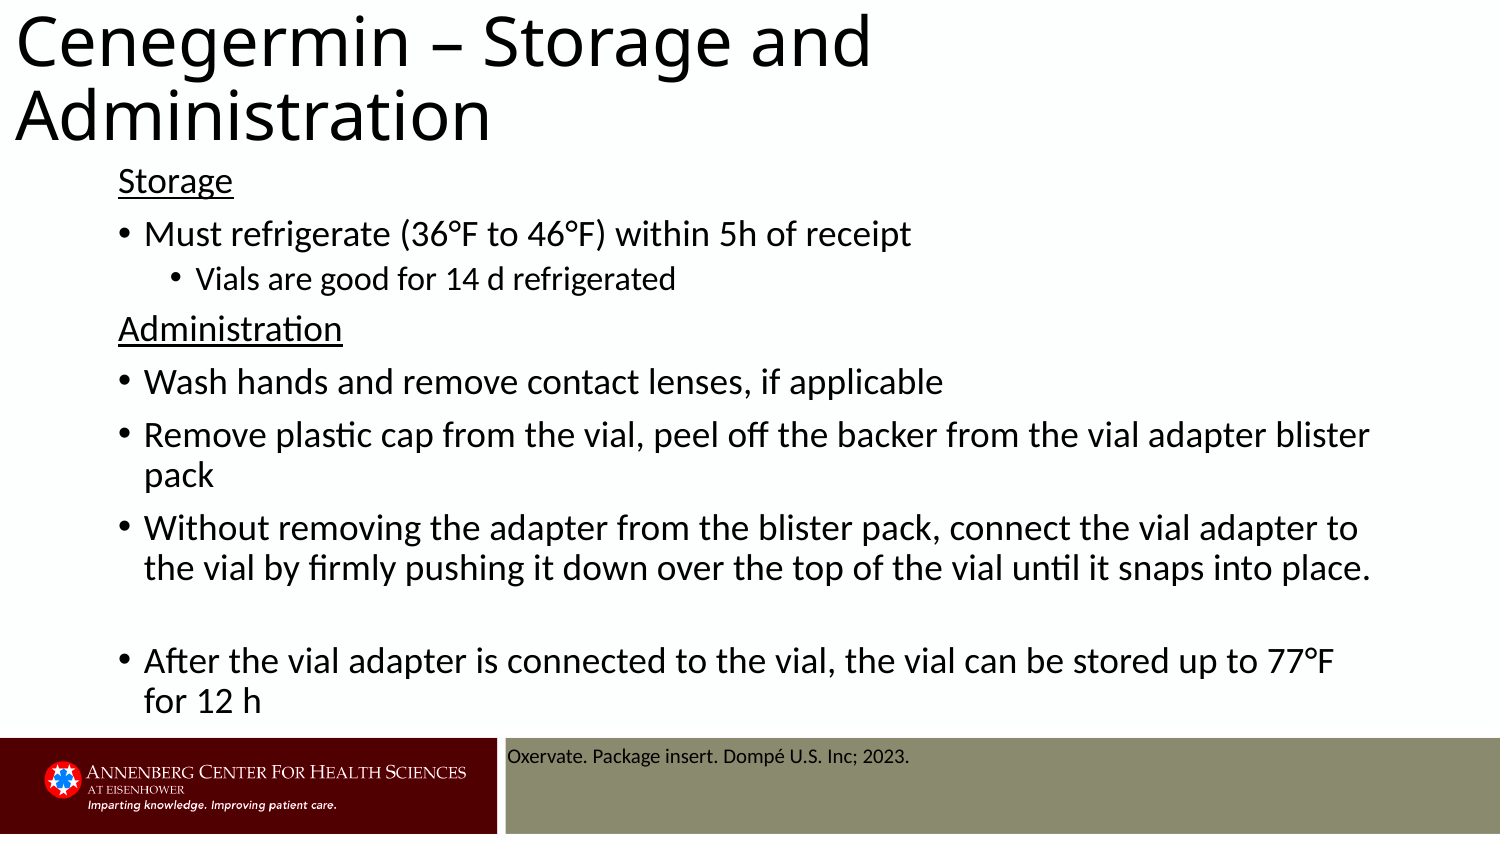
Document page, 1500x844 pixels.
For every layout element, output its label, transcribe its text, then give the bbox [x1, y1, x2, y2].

picture [0, 0, 1500, 844]
text_box Oxervate. Package insert. Dompé U.S. Inc; 2023. [492, 735, 1397, 776]
title Cenegermin – Storage and Administration [0, 0, 1294, 164]
list Storage Must refrigerate (36°F to 46°F) within 5h of receipt Vials are good for 14 d refrigerated Administration Wash hands and remove contact lenses, if applicable Remove plastic cap from the vial, peel off the backer from the vial adapter blister pack Without removing the adapter from the blister pack, connect the vial adapter to the vial by firmly pushing it down over the top of the vial until it snaps into place. After the vial adapter is connected to the vial, the vial can be stored up to 77°F for 12 h [103, 154, 1397, 736]
